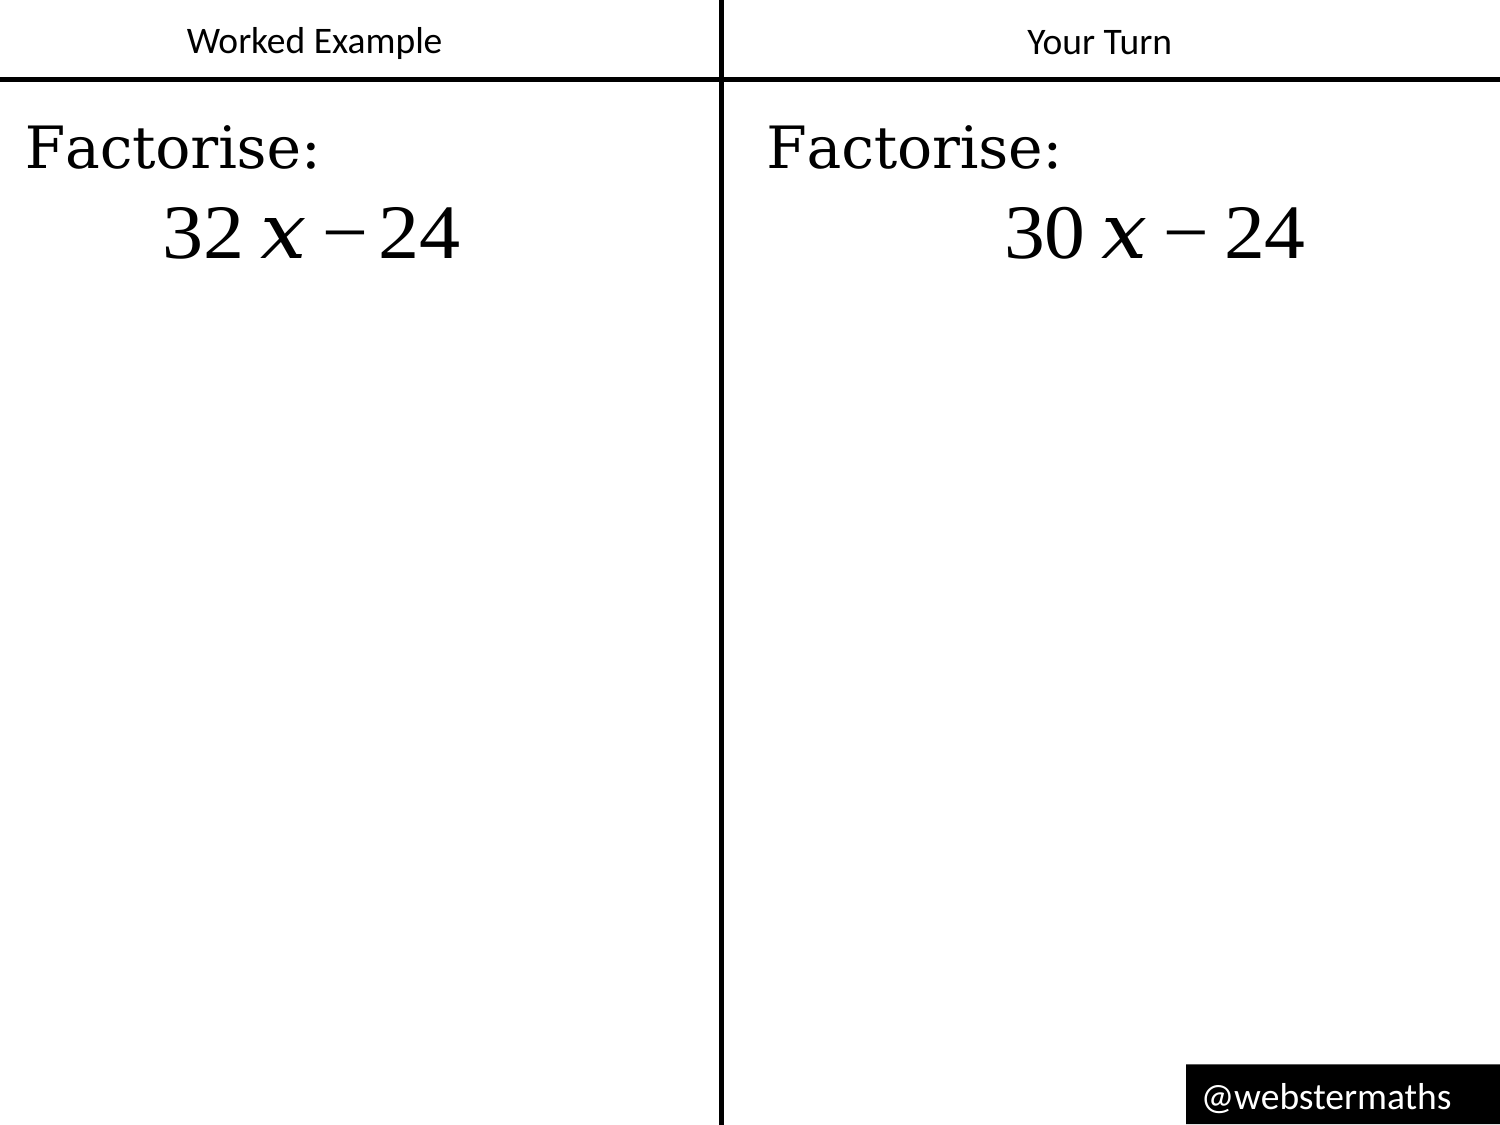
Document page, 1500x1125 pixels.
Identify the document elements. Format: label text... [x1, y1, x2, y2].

text_box Factorise: [751, 102, 1245, 233]
text_box Factorise: [10, 102, 504, 233]
text_box Worked Example [169, 8, 460, 69]
text_box Your Turn [954, 9, 1245, 70]
text_box @webstermaths [1186, 1064, 1500, 1125]
